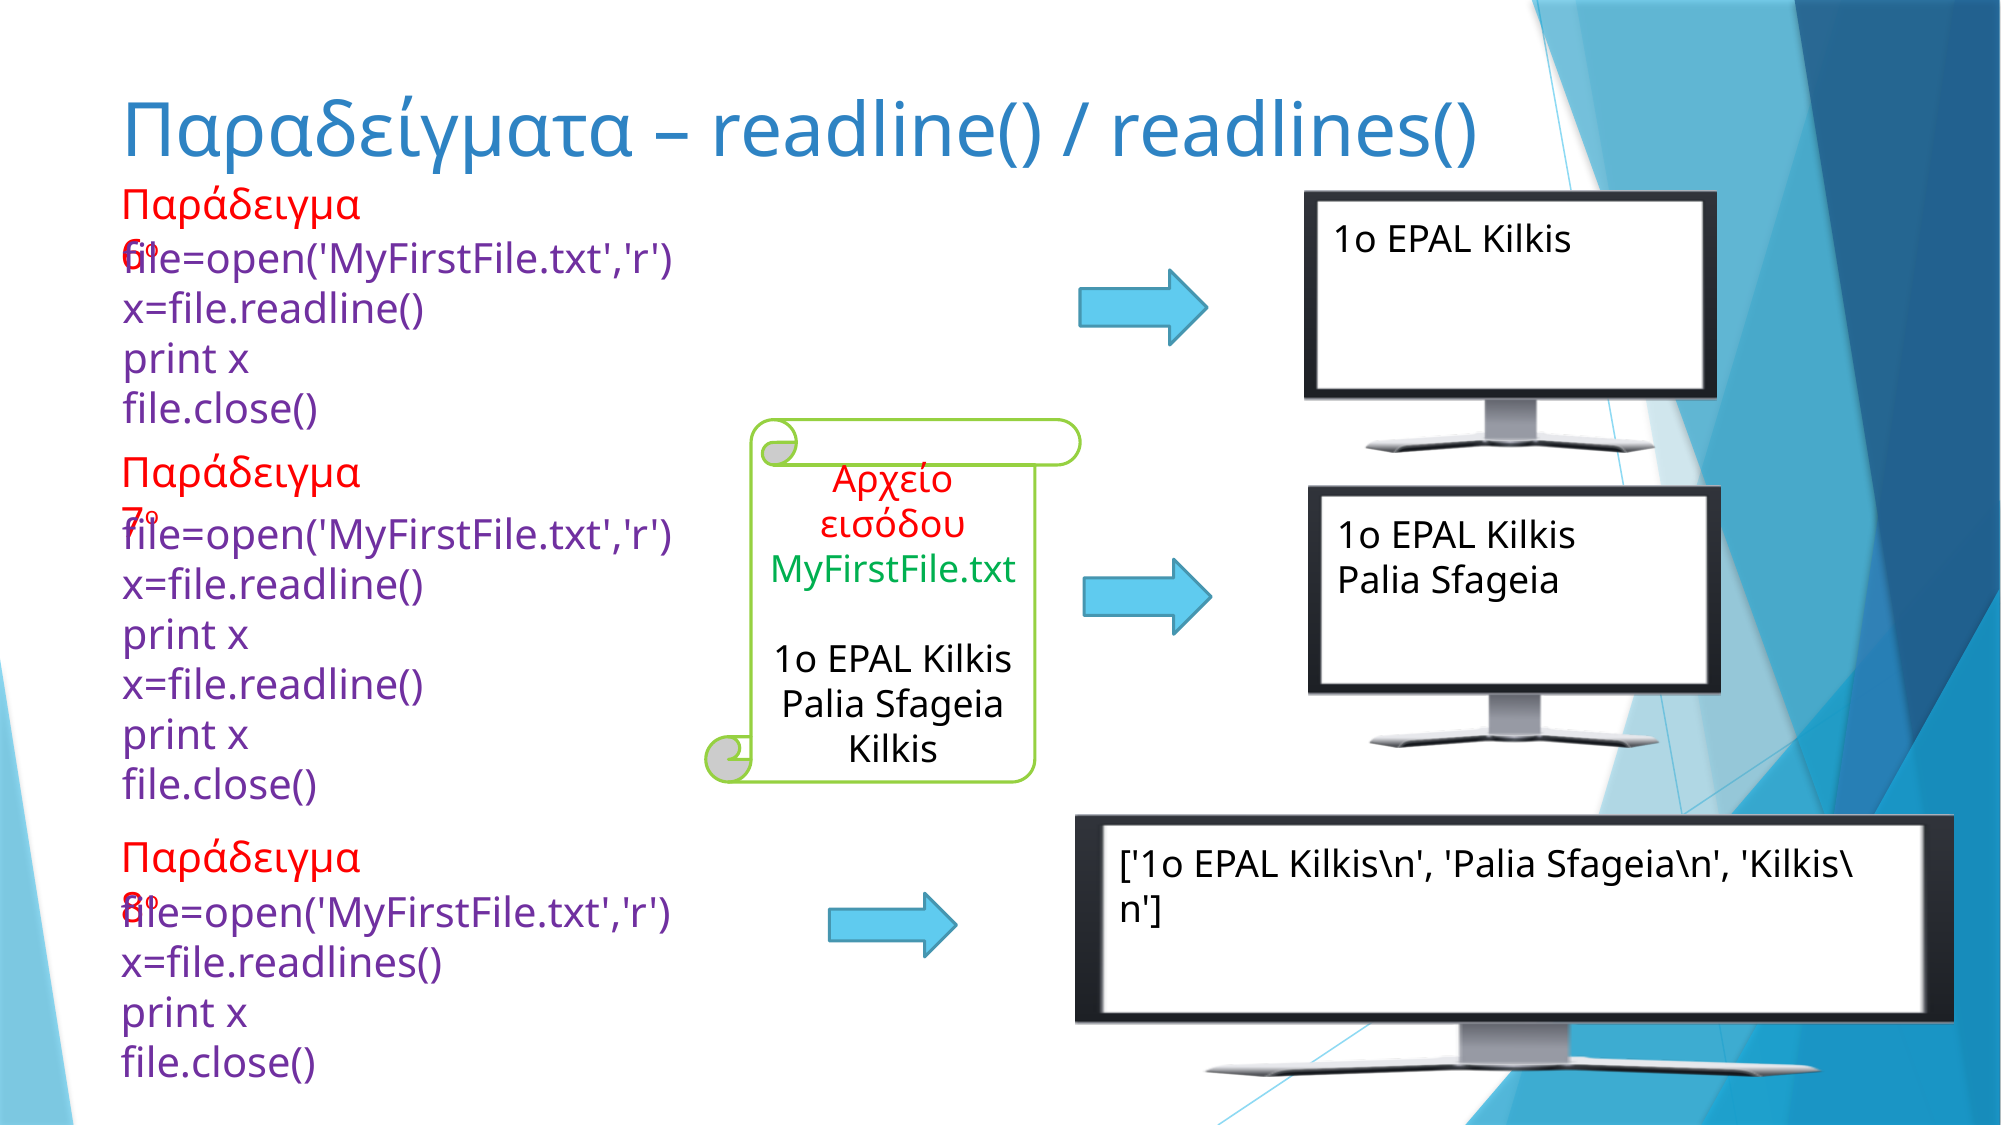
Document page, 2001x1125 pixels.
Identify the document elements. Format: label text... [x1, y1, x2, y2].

text_box [827, 891, 958, 959]
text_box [1307, 485, 1722, 749]
text_box Αρχείο εισόδου MyFirstFile.txt 1o EPAL Kilkis Palia Sfageia Kilkis [704, 418, 1082, 784]
text_box Παράδειγμα 7ο [105, 438, 422, 553]
text_box [1082, 557, 1213, 636]
text_box file=open('MyFirstFile.txt','r') x=file.readlines() print x file.close() [105, 878, 701, 1093]
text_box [1303, 189, 1718, 454]
text_box file=open('MyFirstFile.txt','r') x=file.readline() print x x=file.readline() print x file.close() [107, 500, 702, 816]
text_box file=open('MyFirstFile.txt','r') x=file.readline() print x file.close() [107, 223, 726, 439]
title Παραδείγματα – readline() / readlines() [106, 74, 1649, 204]
text_box Παράδειγμα 6ο [105, 170, 422, 286]
text_box [1078, 268, 1209, 347]
text_box Παράδειγμα 8ο [105, 823, 422, 878]
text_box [1074, 813, 1955, 1078]
